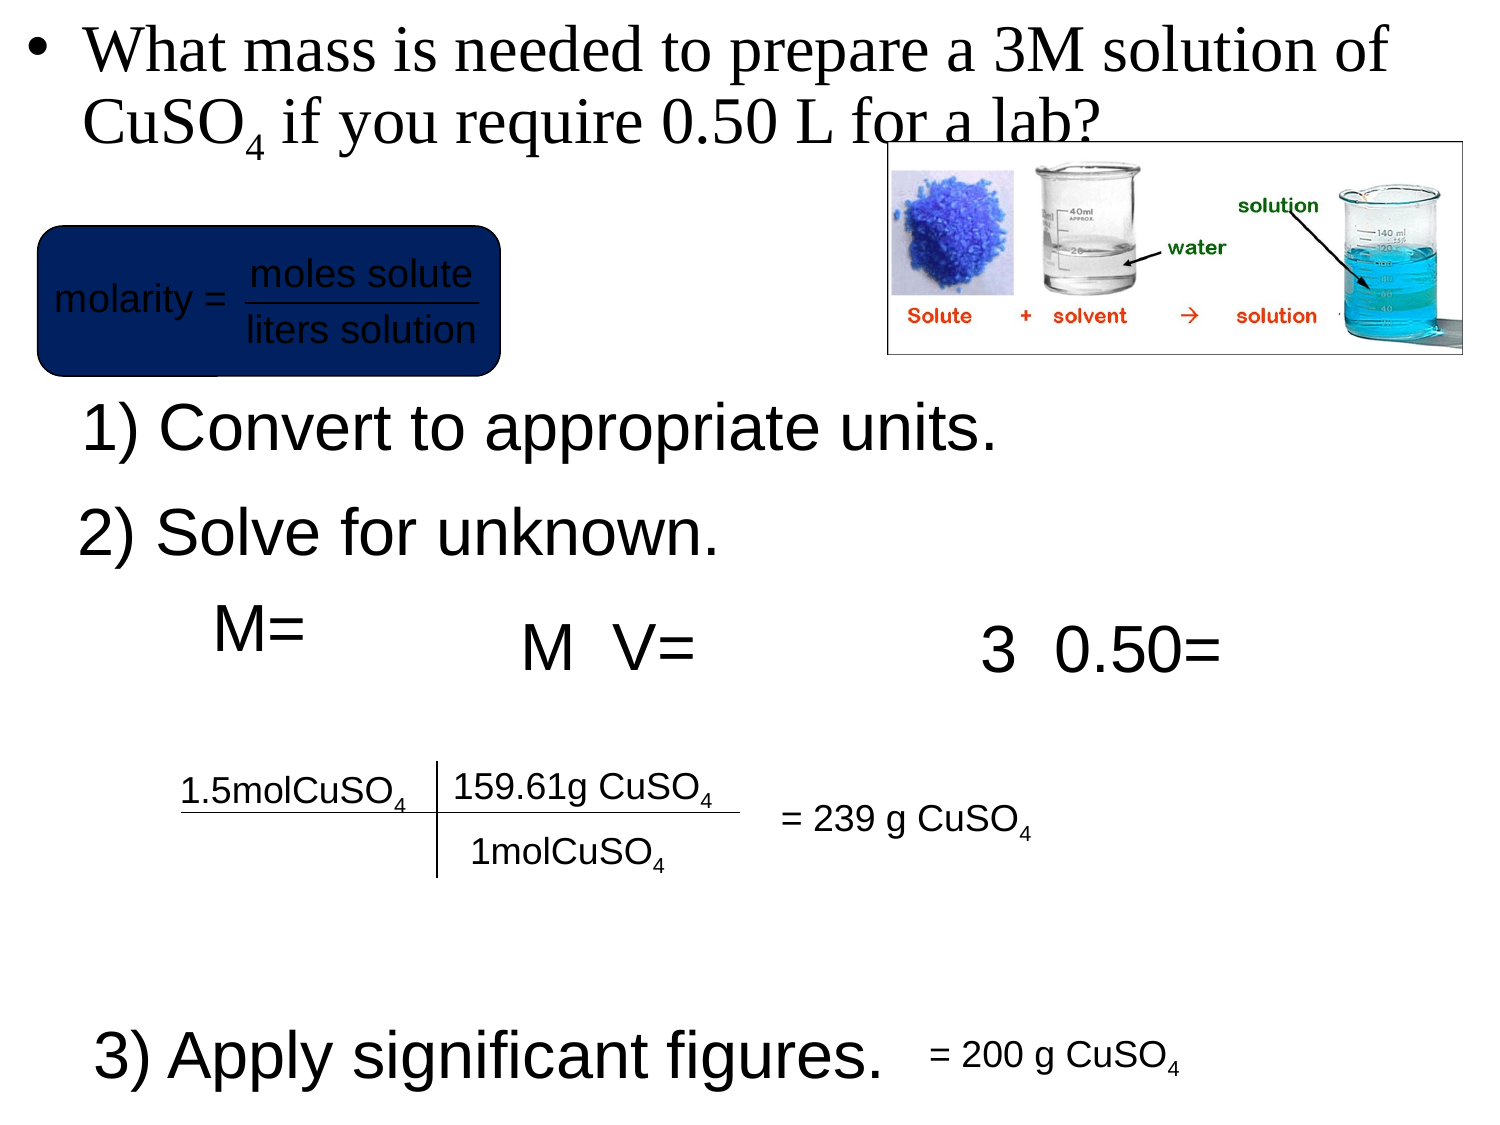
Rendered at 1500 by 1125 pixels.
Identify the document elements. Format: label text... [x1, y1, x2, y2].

list What mass is needed to prepare a 3M solution of CuSO4 if you require 0.50 L for a lab? [11, 12, 1475, 425]
text_box 3) Apply significant figures. [78, 1004, 902, 1100]
text_box 159.61g CuSO4 [437, 754, 728, 811]
text_box 1molCuSO4 [454, 821, 681, 886]
text_box = 239 g CuSO4 [765, 786, 1047, 853]
picture [886, 141, 1463, 355]
text_box 1.5molCuSO4 [164, 758, 422, 825]
text_box [37, 226, 501, 377]
text_box = 200 g CuSO4 [914, 1022, 1195, 1089]
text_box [49, 249, 489, 353]
text_box 2) Solve for unknown. [62, 481, 738, 577]
text_box 1) Convert to appropriate units. [66, 376, 1015, 472]
